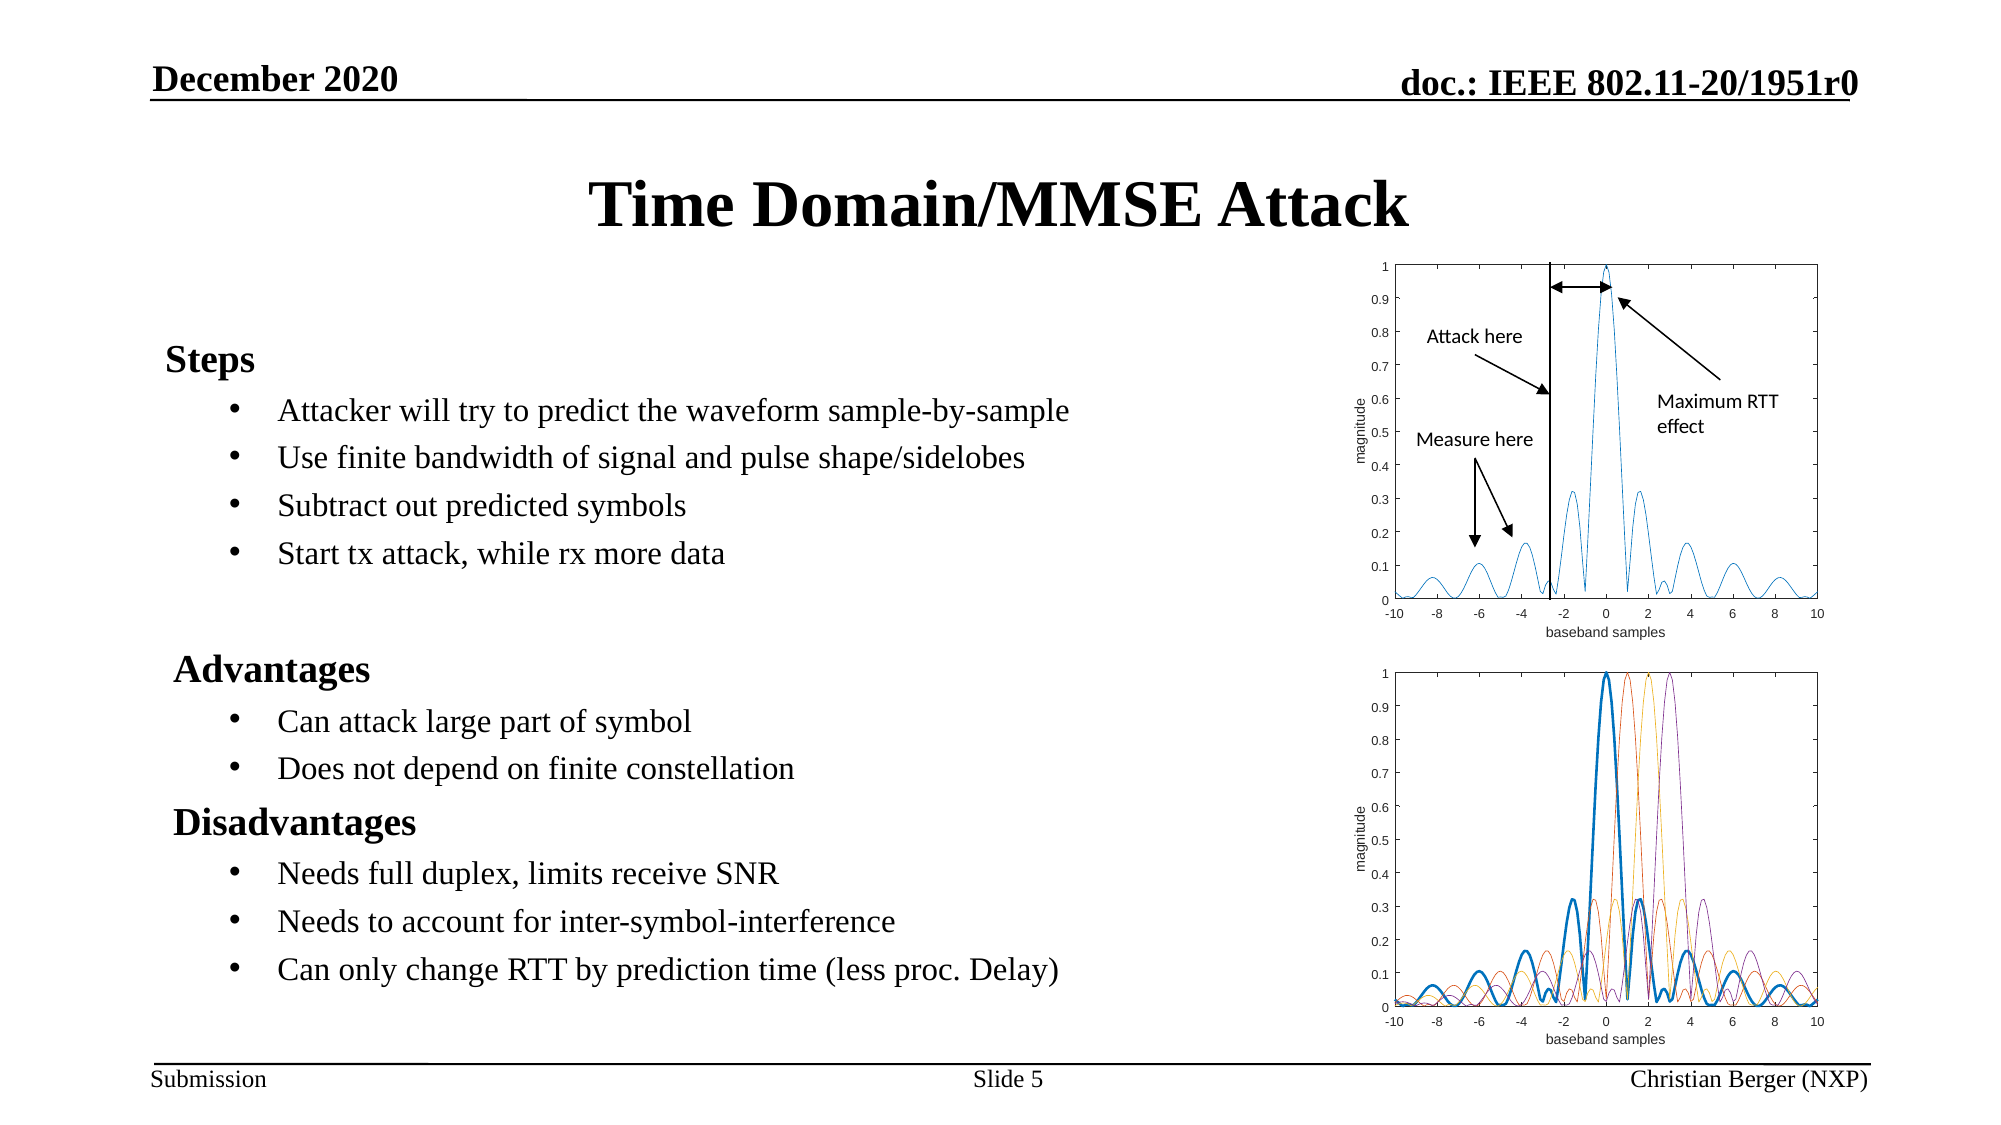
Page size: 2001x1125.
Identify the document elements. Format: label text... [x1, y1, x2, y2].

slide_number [152, 54, 563, 100]
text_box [1474, 355, 1545, 395]
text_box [1617, 297, 1721, 381]
title Time Domain/MMSE Attack [149, 112, 1850, 288]
list Steps Attacker will try to predict the waveform sample-by-sample Use finite bandwidth of signal and pulse shape/sidelobes Subtract out predicted symbols Start tx attack, while rx more data Advantages Can attack large part of symbol Does not depend on finite constellation Disadvantages Needs full duplex, limits receive SNR Needs to account for inter-symbol-interference Can only change RTT by prediction time (less proc. Delay) [149, 324, 1318, 1000]
picture [1323, 234, 1869, 1051]
slide_number Slide 5 [950, 1061, 1067, 1123]
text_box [1476, 458, 1513, 538]
footer Christian Berger (NXP) [1171, 1061, 1869, 1093]
